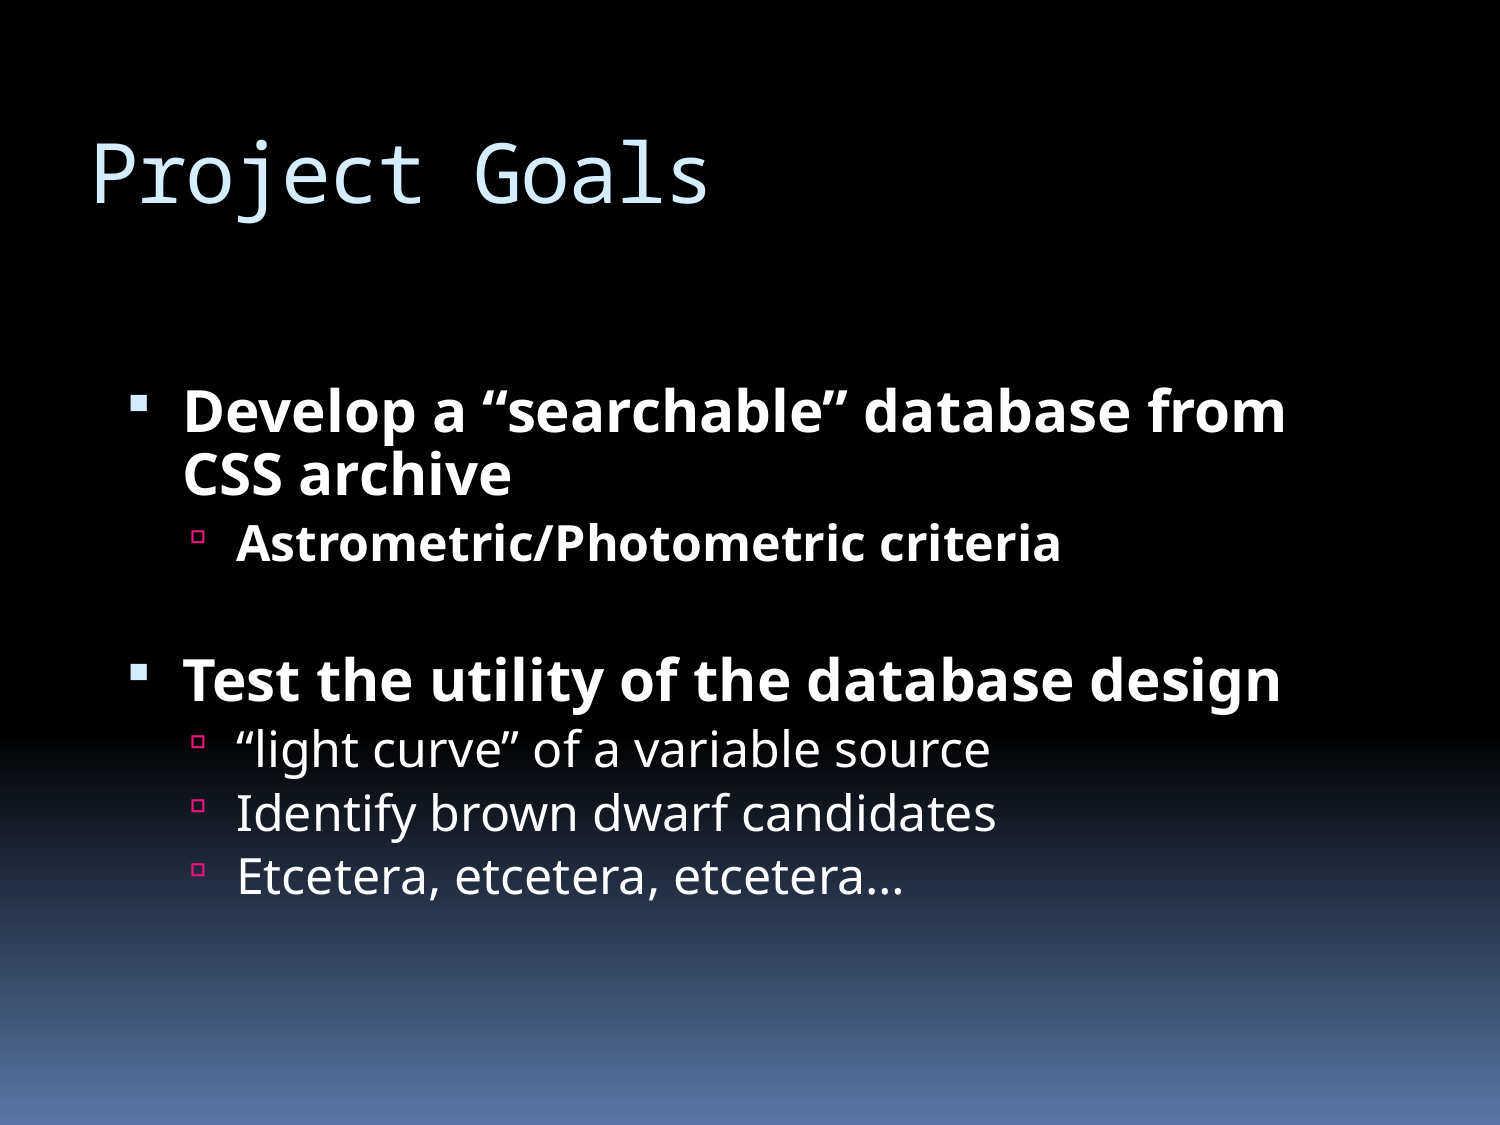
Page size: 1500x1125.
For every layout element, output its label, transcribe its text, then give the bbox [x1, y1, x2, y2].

list Develop a “searchable” database from CSS archive Astrometric/Photometric criteria Test the utility of the database design “light curve” of a variable source Identify brown dwarf candidates Etcetera, etcetera, etcetera… [99, 374, 1376, 938]
title Project Goals [75, 112, 1350, 263]
